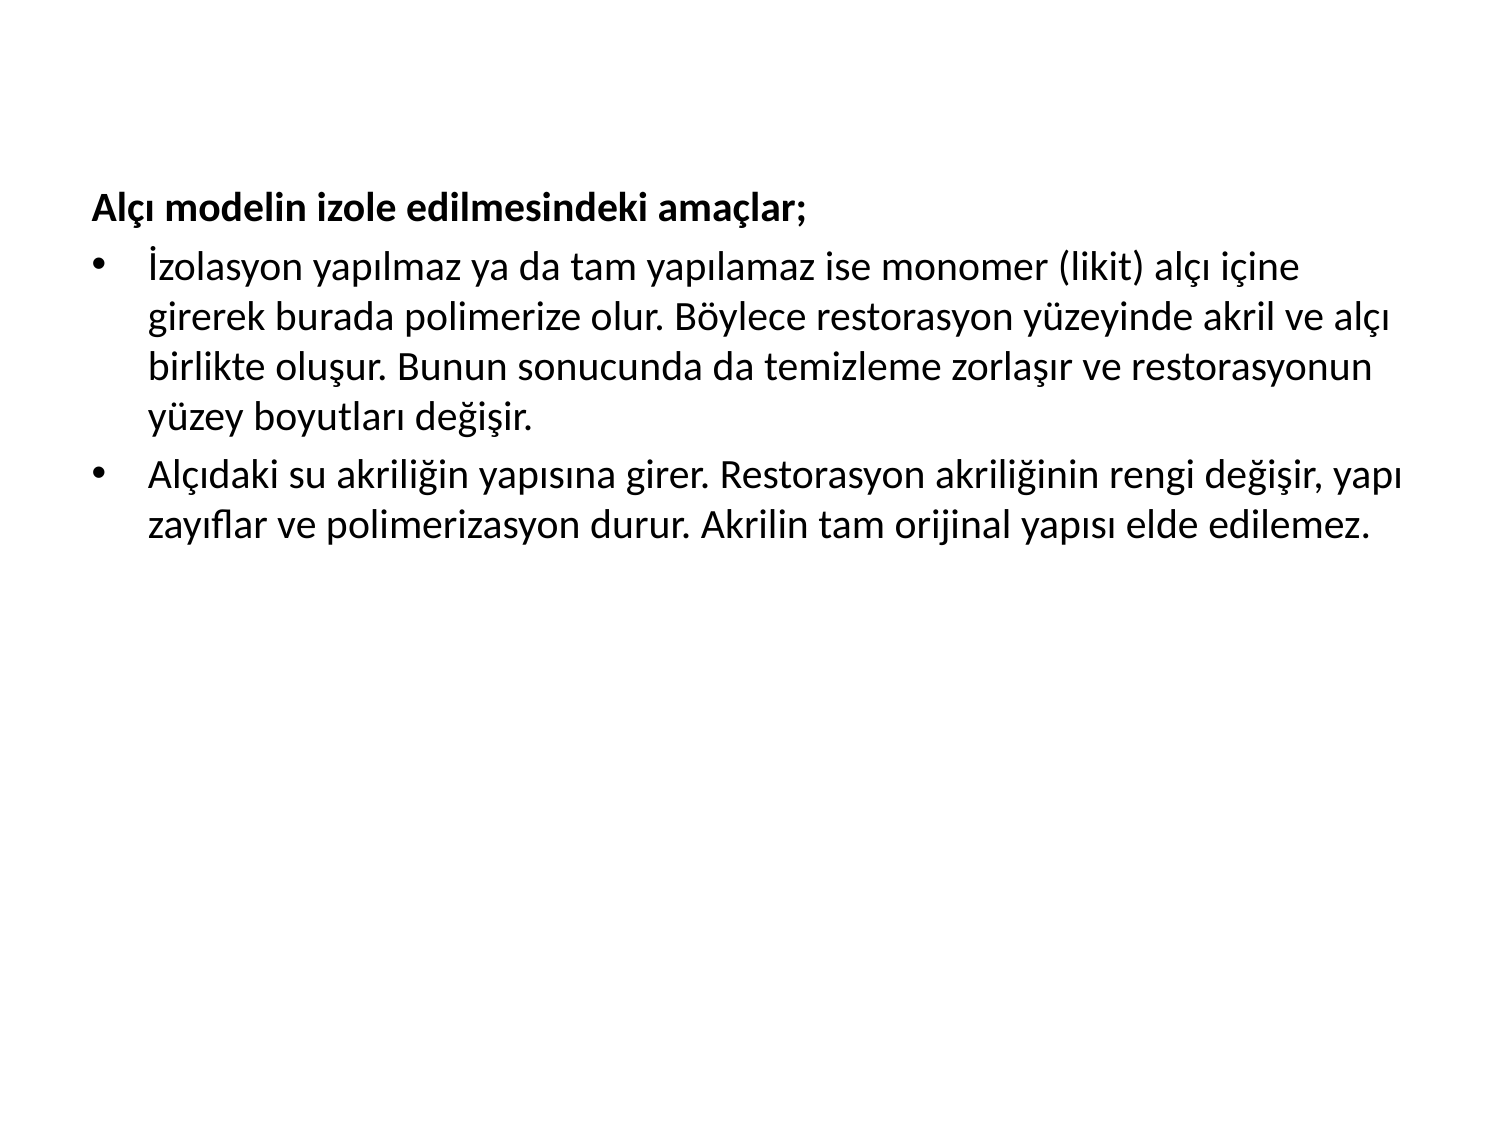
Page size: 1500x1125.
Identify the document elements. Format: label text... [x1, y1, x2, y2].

list Alçı modelin izole edilmesindeki amaçlar; İzolasyon yapılmaz ya da tam yapılamaz ise monomer (likit) alçı içine girerek burada polimerize olur. Böylece restorasyon yüzeyinde akril ve alçı birlikte oluşur. Bunun sonucunda da temizleme zorlaşır ve restorasyonun yüzey boyutları değişir. Alçıdaki su akriliğin yapısına girer. Restorasyon akriliğinin rengi değişir, yapı zayıflar ve polimerizasyon durur. Akrilin tam orijinal yapısı elde edilemez. [76, 172, 1427, 893]
